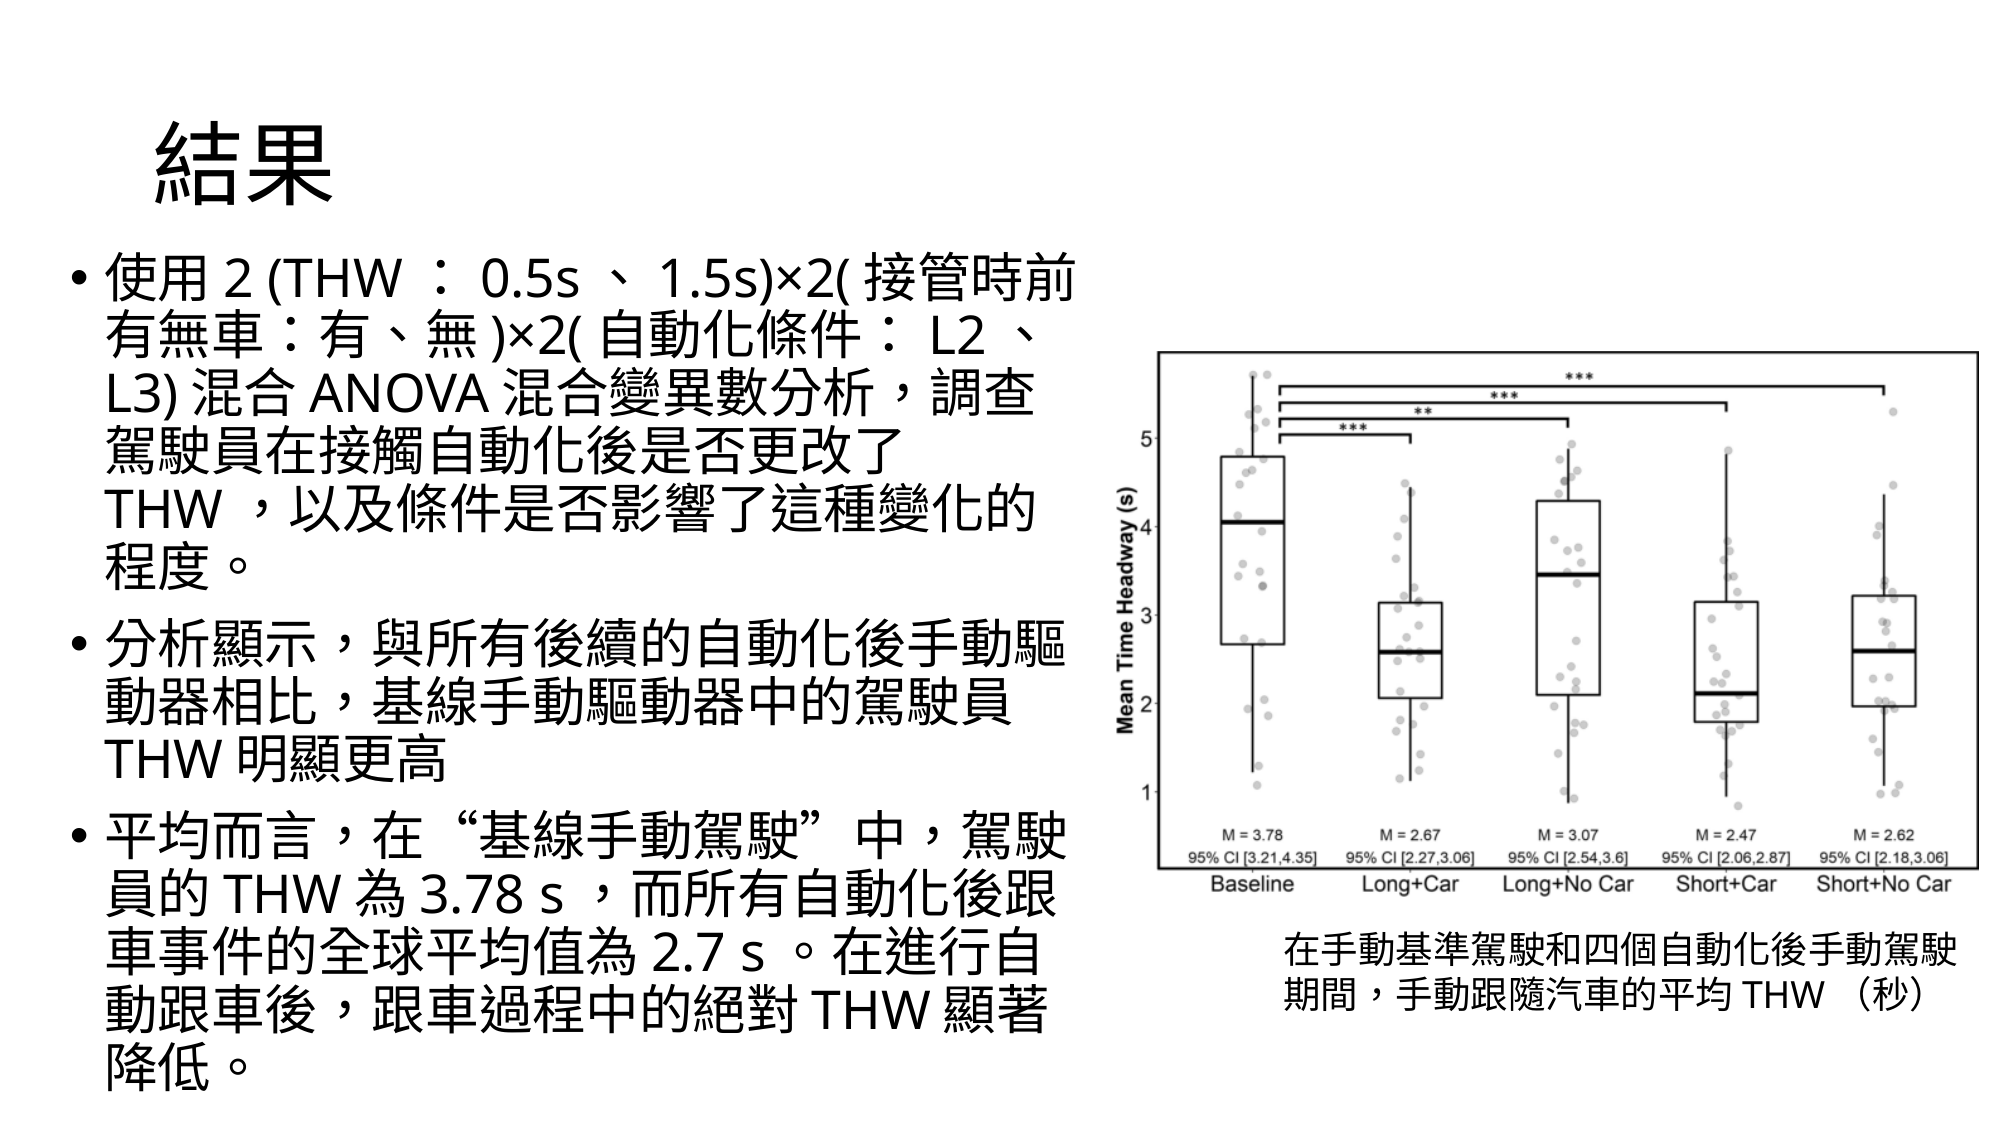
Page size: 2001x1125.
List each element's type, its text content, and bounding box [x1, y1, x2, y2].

text_box 在手動基準駕駛和四個自動化後手動駕駛期間，手動跟隨汽車的平均THW（秒） [1268, 918, 1979, 1024]
picture [1116, 351, 1979, 897]
title 結果 [137, 59, 1863, 278]
list 使用2 (THW：0.5s、1.5s)×2(接管時前有無車：有、無)×2(自動化條件：L2、L3)混合ANOVA混合變異數分析，調查駕駛員在接觸自動化後是否更改了THW，以及條件是否影響了這種變化的程度。 分析顯示，與所有後續的自動化後手動驅動器相比，基線手動驅動器中的駕駛員THW明顯更高 平均而言，在“基線手動駕駛”中，駕駛員的THW為3.78 s，而所有自動化後跟車事件的全球平均值為2.7 s。在進行自動跟車後，跟車過程中的絕對THW顯著降低。 [54, 243, 1105, 1107]
